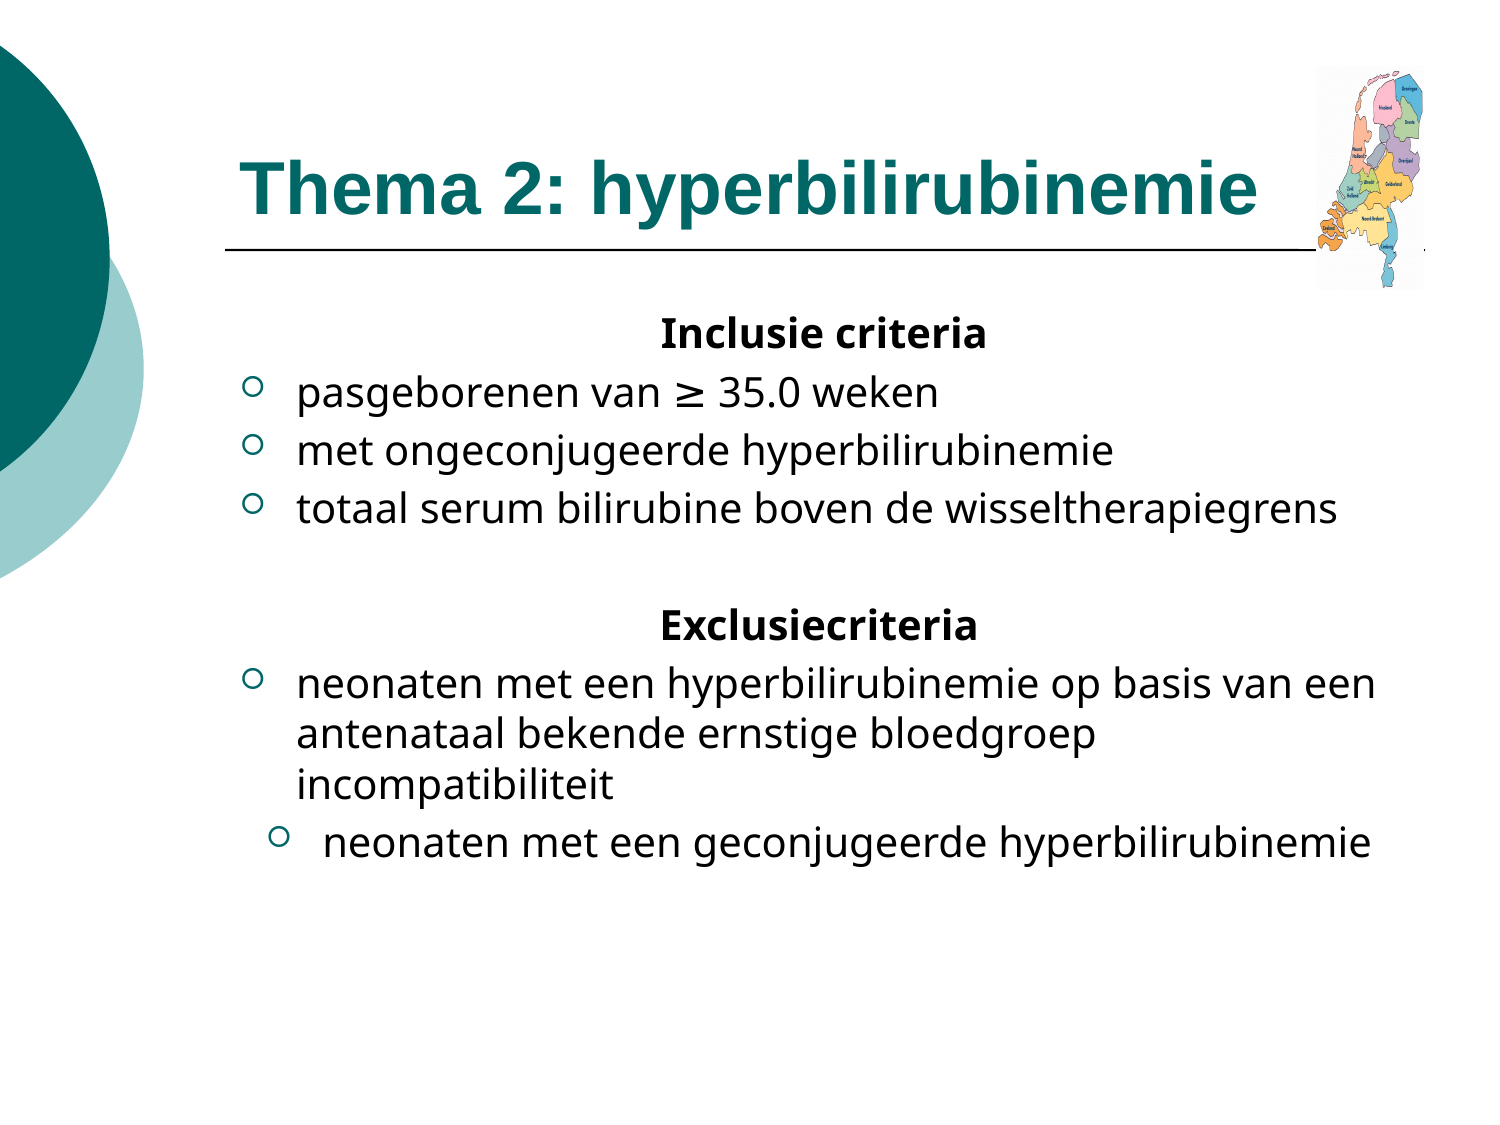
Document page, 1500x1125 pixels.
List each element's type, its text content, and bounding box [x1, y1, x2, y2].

list Inclusie criteria pasgeborenen van ≥ 35.0 weken met ongeconjugeerde hyperbilirubinemie totaal serum bilirubine boven de wisseltherapiegrens Exclusiecriteria neonaten met een hyperbilirubinemie op basis van een antenataal bekende ernstige bloedgroep incompatibiliteit neonaten met een geconjugeerde hyperbilirubinemie [224, 299, 1425, 975]
title Thema 2: hyperbilirubinemie [224, 49, 1425, 237]
picture [1316, 66, 1424, 290]
